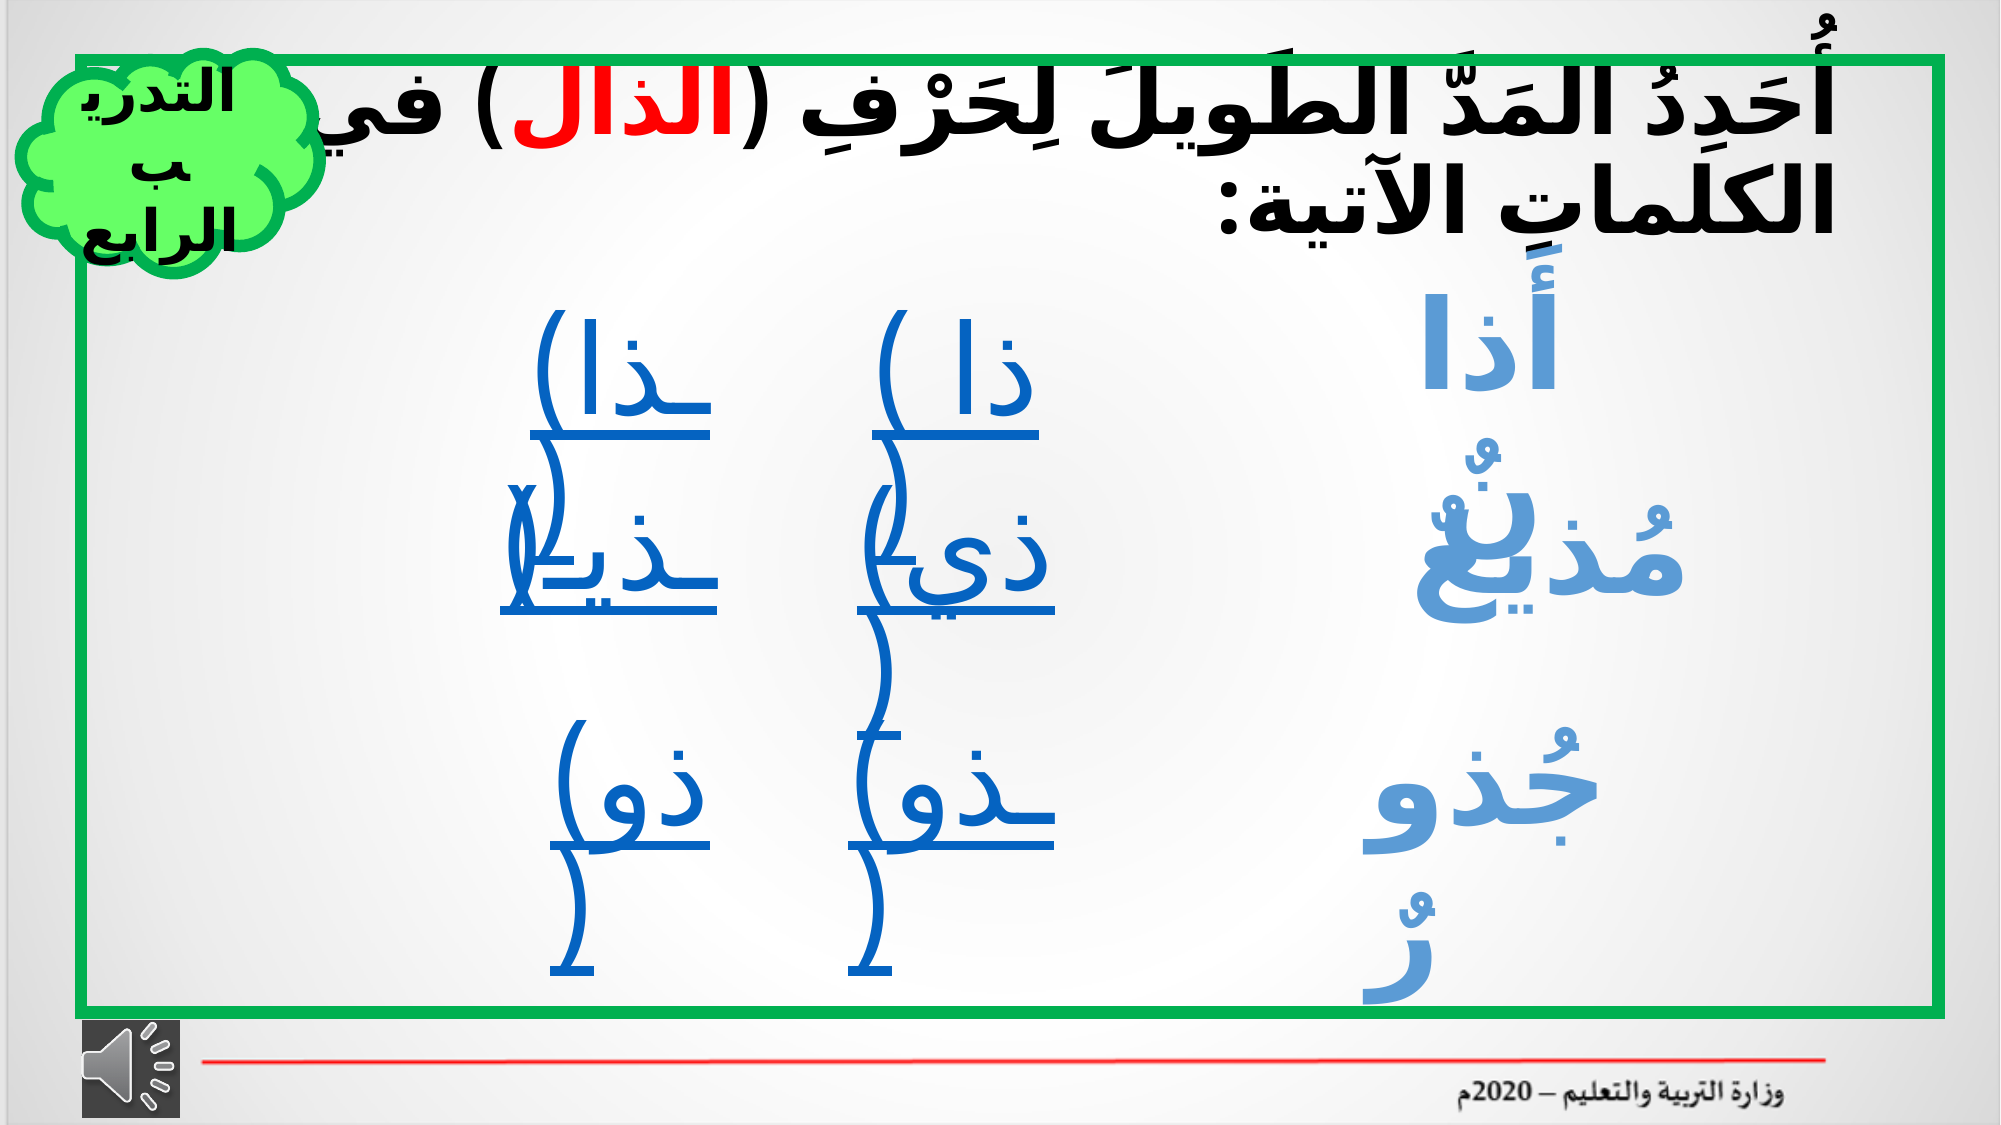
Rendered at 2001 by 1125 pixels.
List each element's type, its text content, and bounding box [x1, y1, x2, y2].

text_box (ذي) [859, 456, 1114, 635]
text_box (ذو) [546, 692, 770, 871]
text_box التدريب الرابع [19, 52, 321, 275]
title أُحَدِدُ المَدَّ الطَويلَ لِحَرْفِ (الذال) في الكلماتِ الآتية: [227, 45, 1856, 59]
text_box (ـذا) [532, 281, 770, 457]
text_box (ـذيـ) [452, 457, 777, 635]
text_box ( ذا) [875, 281, 1098, 460]
text_box [80, 59, 1939, 1013]
picture [0, 0, 2001, 1125]
